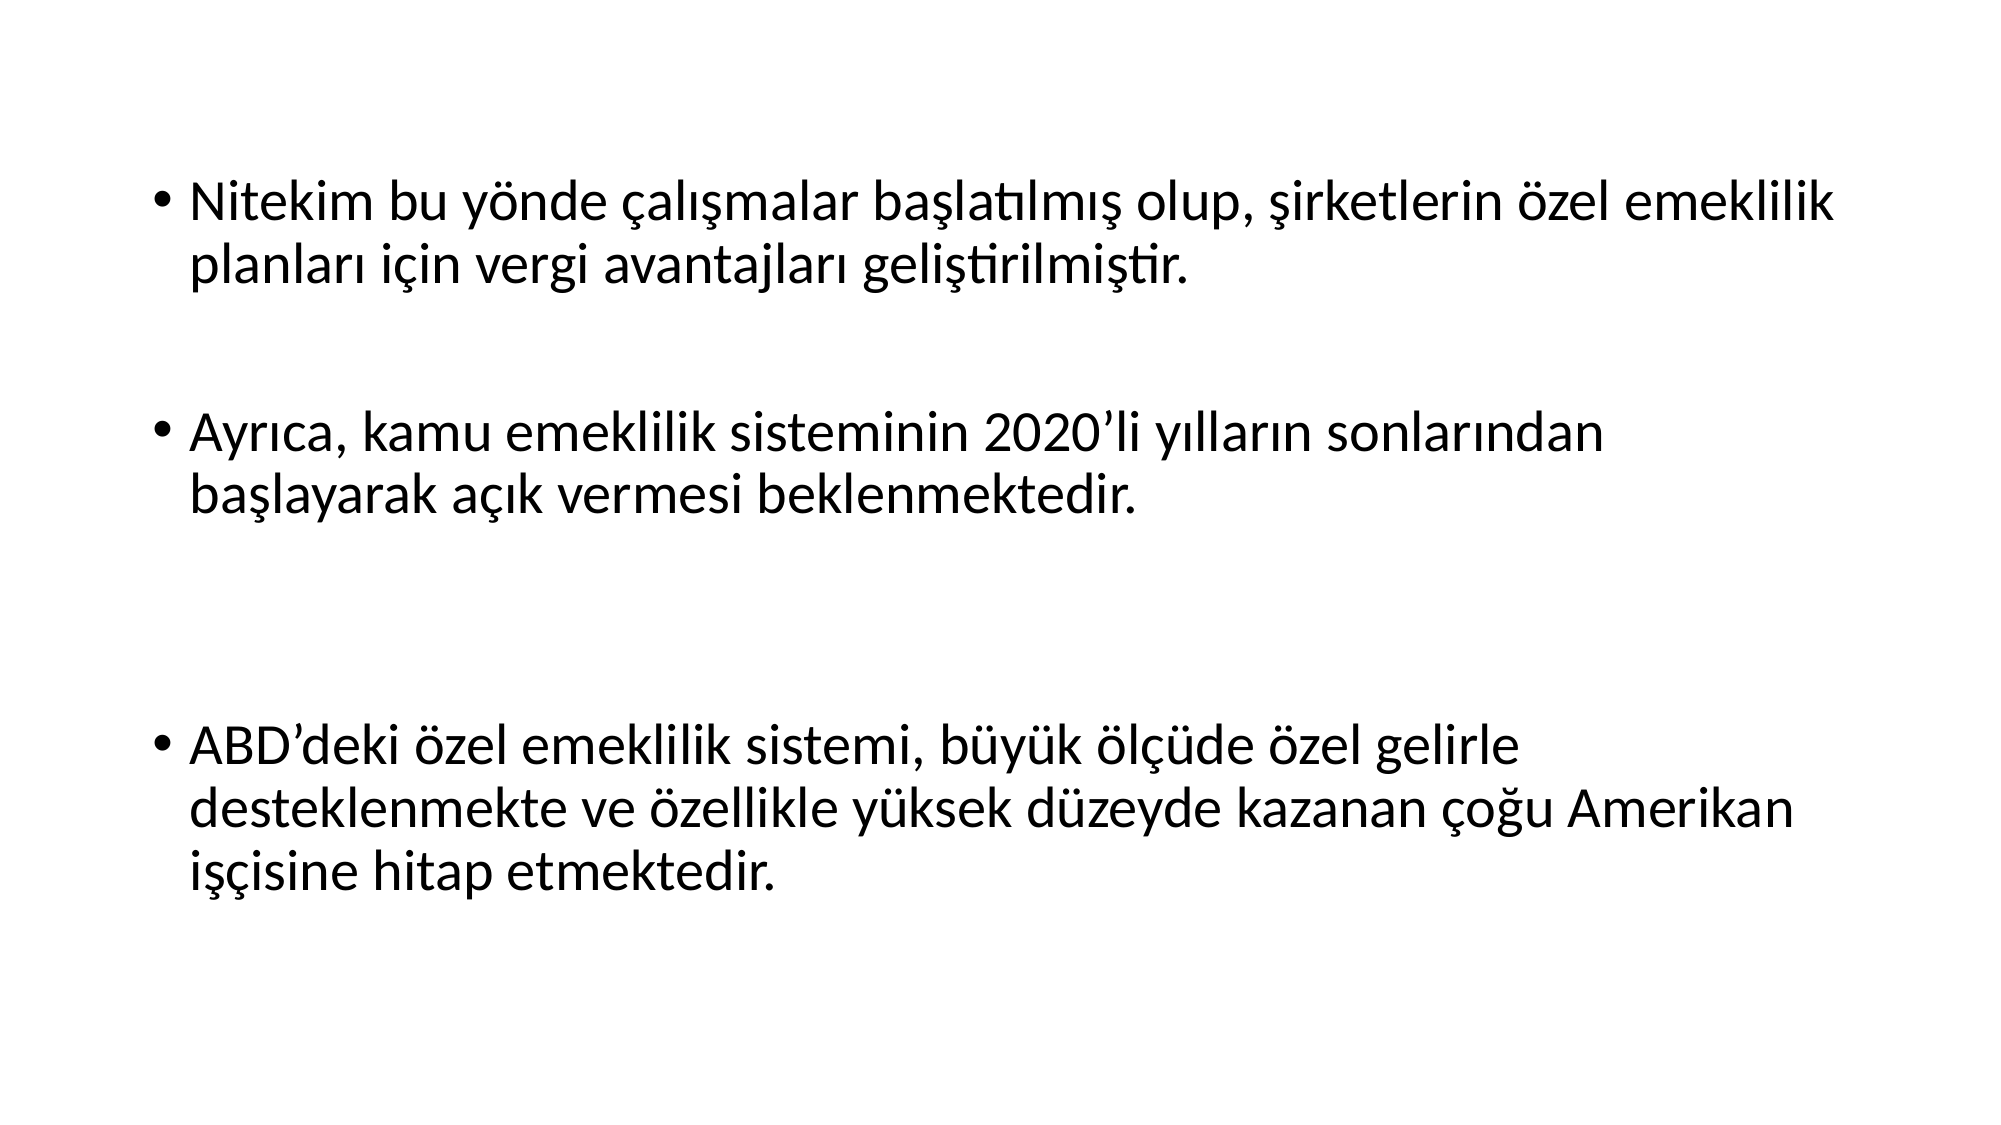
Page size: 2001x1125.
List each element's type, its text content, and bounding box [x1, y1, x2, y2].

list Nitekim bu yönde çalışmalar başlatılmış olup, şirketlerin özel emeklilik planları için vergi avantajları geliştirilmiştir. Ayrıca, kamu emeklilik sisteminin 2020’li yılların sonlarından başlayarak açık vermesi beklenmektedir. ABD’deki özel emeklilik sistemi, büyük ölçüde özel gelirle desteklenmekte ve özellikle yüksek düzeyde kazanan çoğu Amerikan işçisine hitap etmektedir. [137, 72, 1863, 1050]
